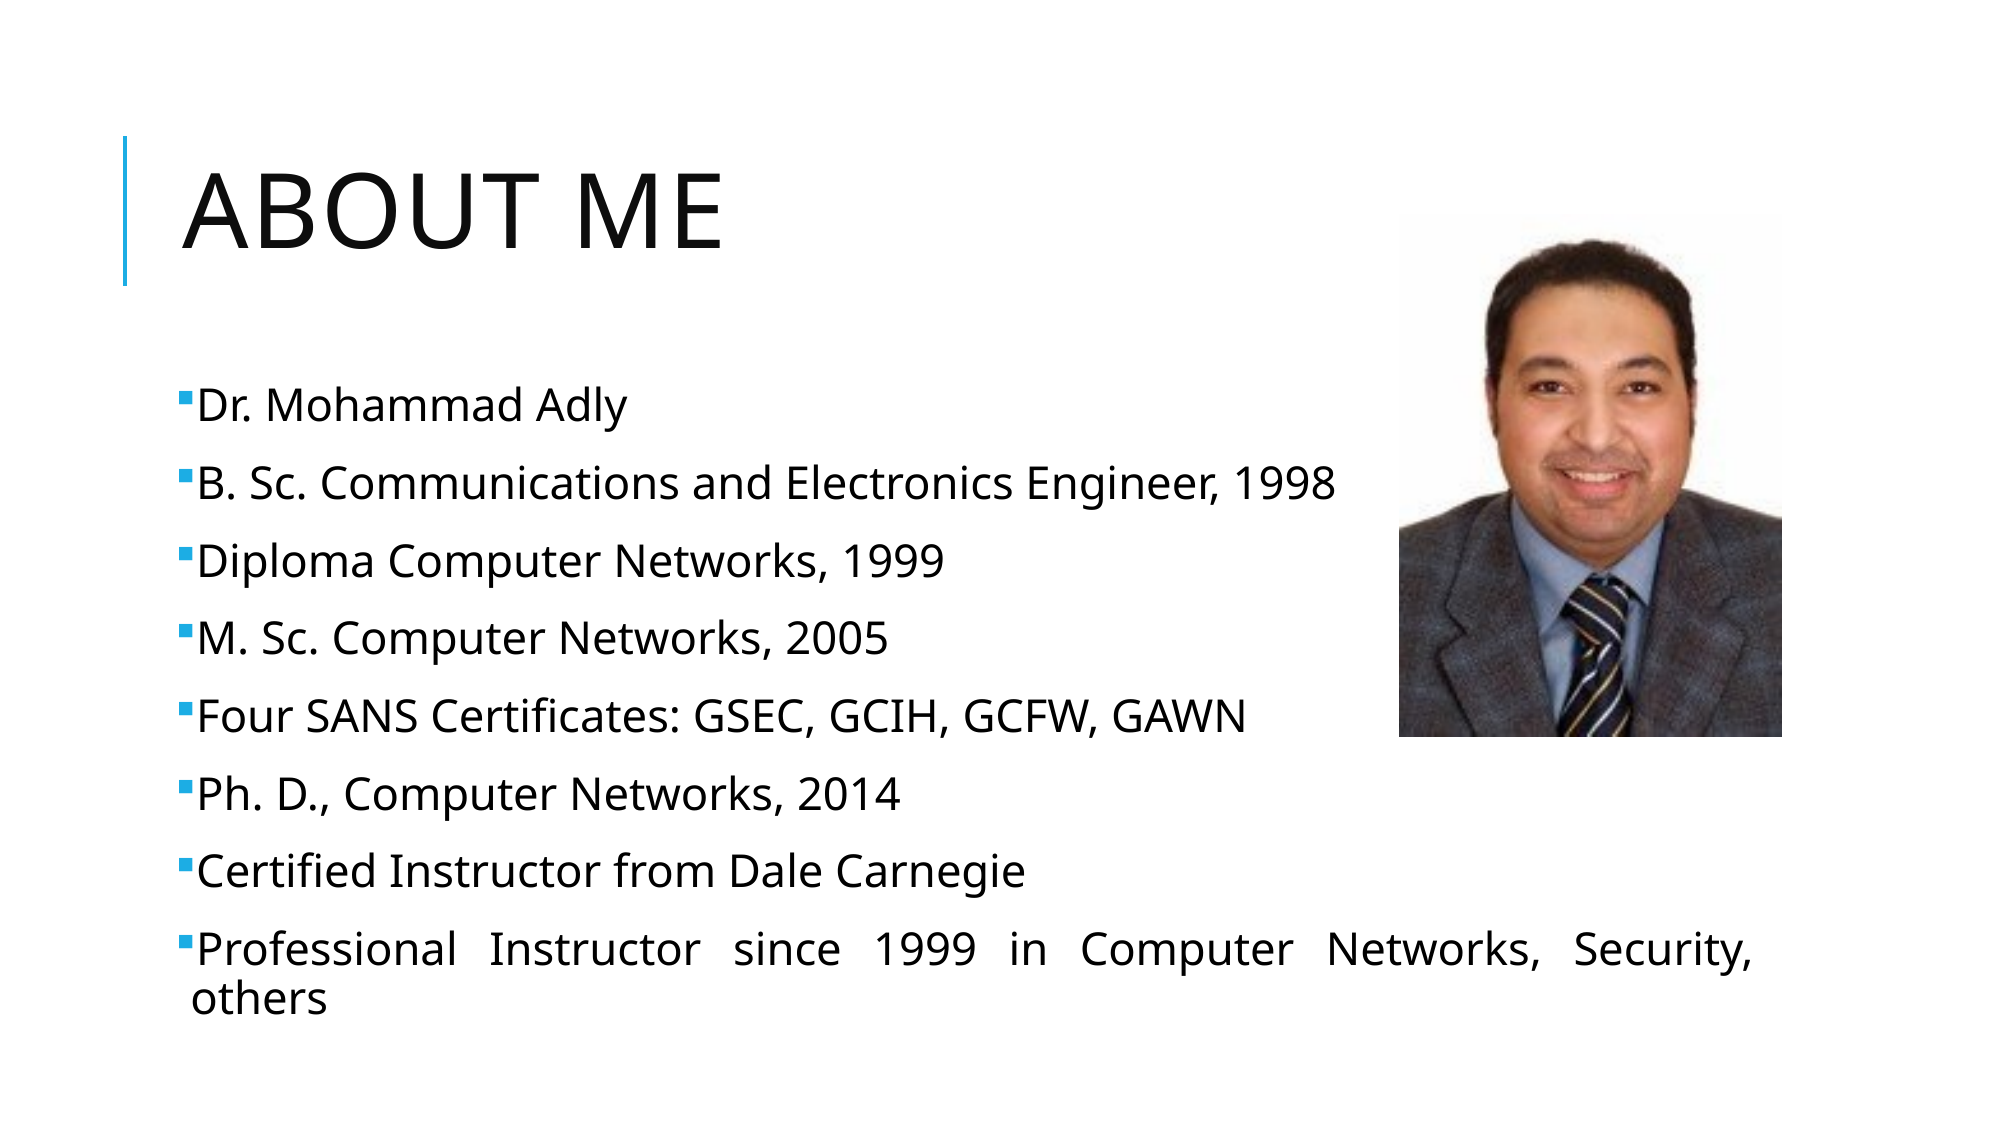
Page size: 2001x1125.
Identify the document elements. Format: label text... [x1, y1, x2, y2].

list Dr. Mohammad Adly B. Sc. Communications and Electronics Engineer, 1998 Diploma Computer Networks, 1999 M. Sc. Computer Networks, 2005 Four SANS Certificates: GSEC, GCIH, GCFW, GAWN Ph. D., Computer Networks, 2014 Certified Instructor from Dale Carnegie Professional Instructor since 1999 in Computer Networks, Security, others [168, 375, 1763, 1035]
title About ME [168, 96, 1763, 342]
picture [1398, 214, 1782, 738]
